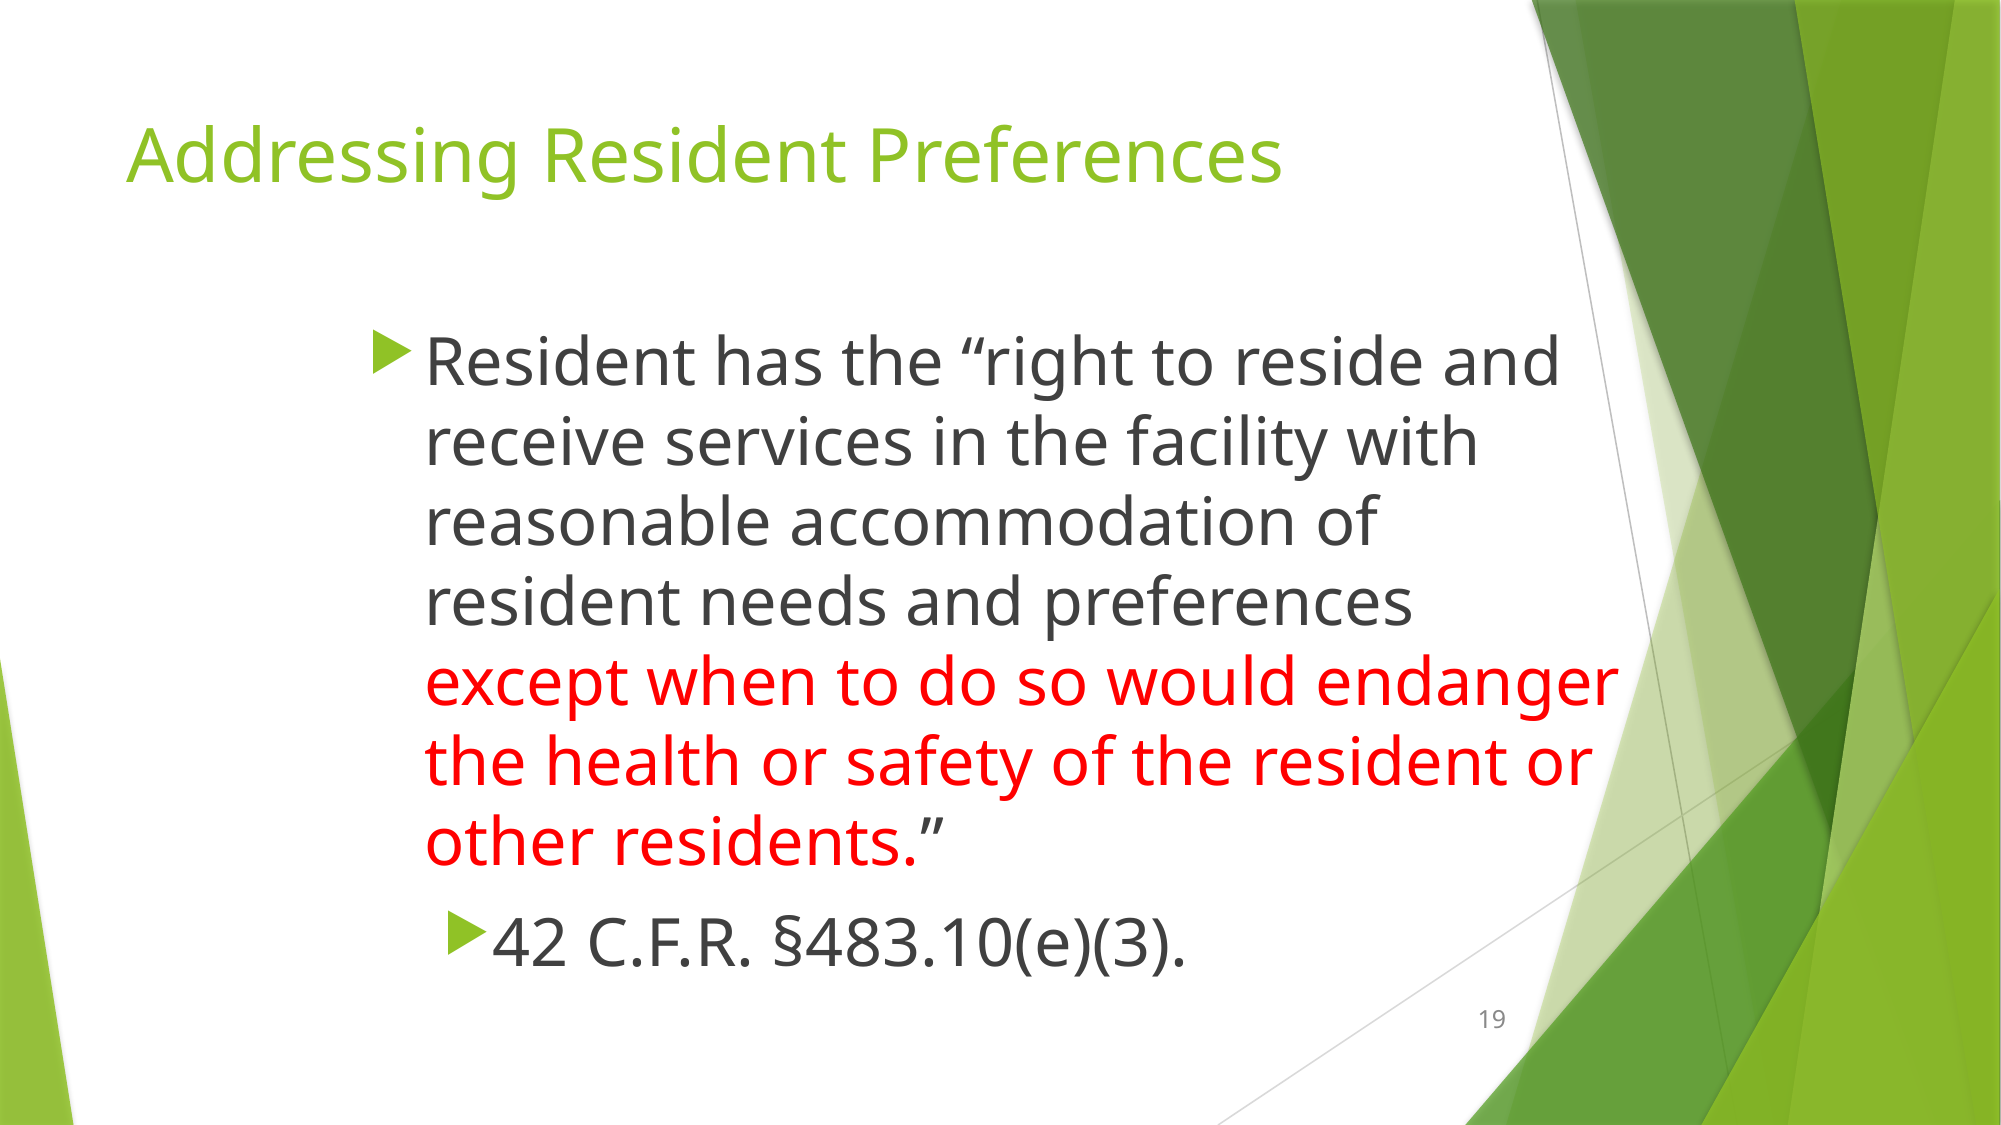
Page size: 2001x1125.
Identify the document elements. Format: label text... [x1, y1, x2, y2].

list Resident has the “right to reside and receive services in the facility with reasonable accommodation of resident needs and preferences except when to do so would endanger the health or safety of the resident or other residents.” 42 C.F.R. §483.10(e)(3). [353, 311, 1647, 934]
slide_number 19 [1409, 991, 1522, 1051]
title Addressing Resident Preferences [111, 99, 1522, 317]
